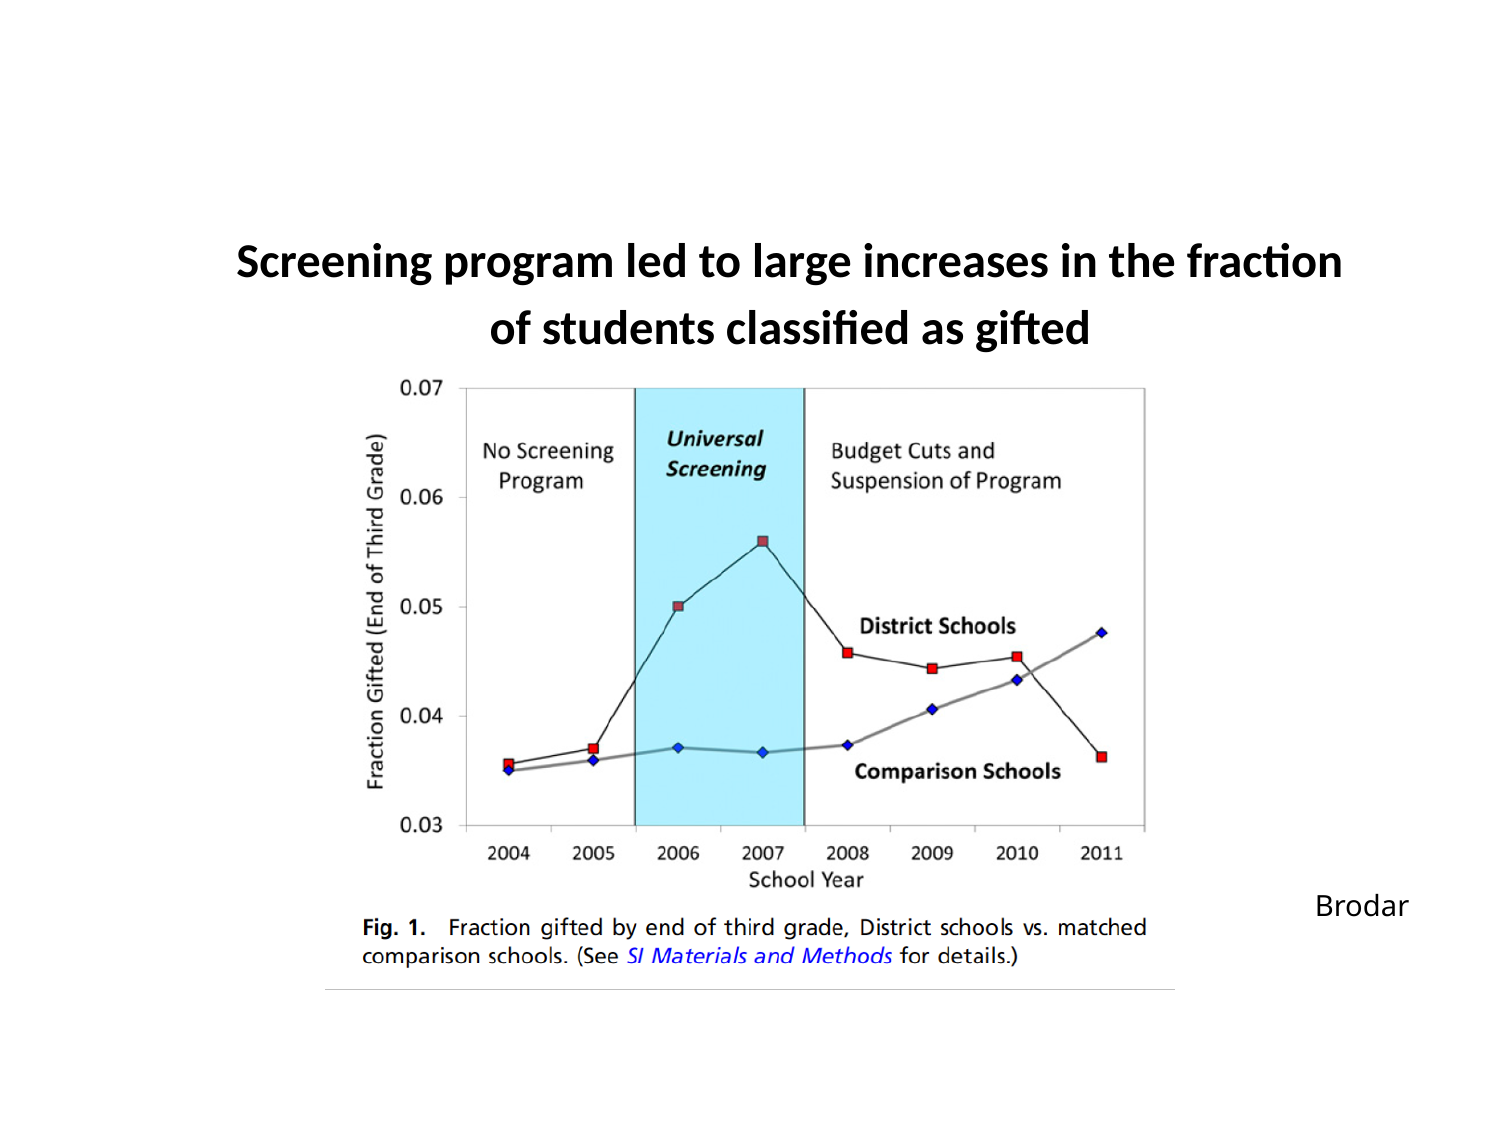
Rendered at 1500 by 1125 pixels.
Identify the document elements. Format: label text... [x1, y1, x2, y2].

picture [325, 361, 1175, 990]
subtitle Brodar [1299, 871, 1477, 959]
title Screening program led to large increases in the fraction of students classified as gifted [213, 205, 1368, 370]
